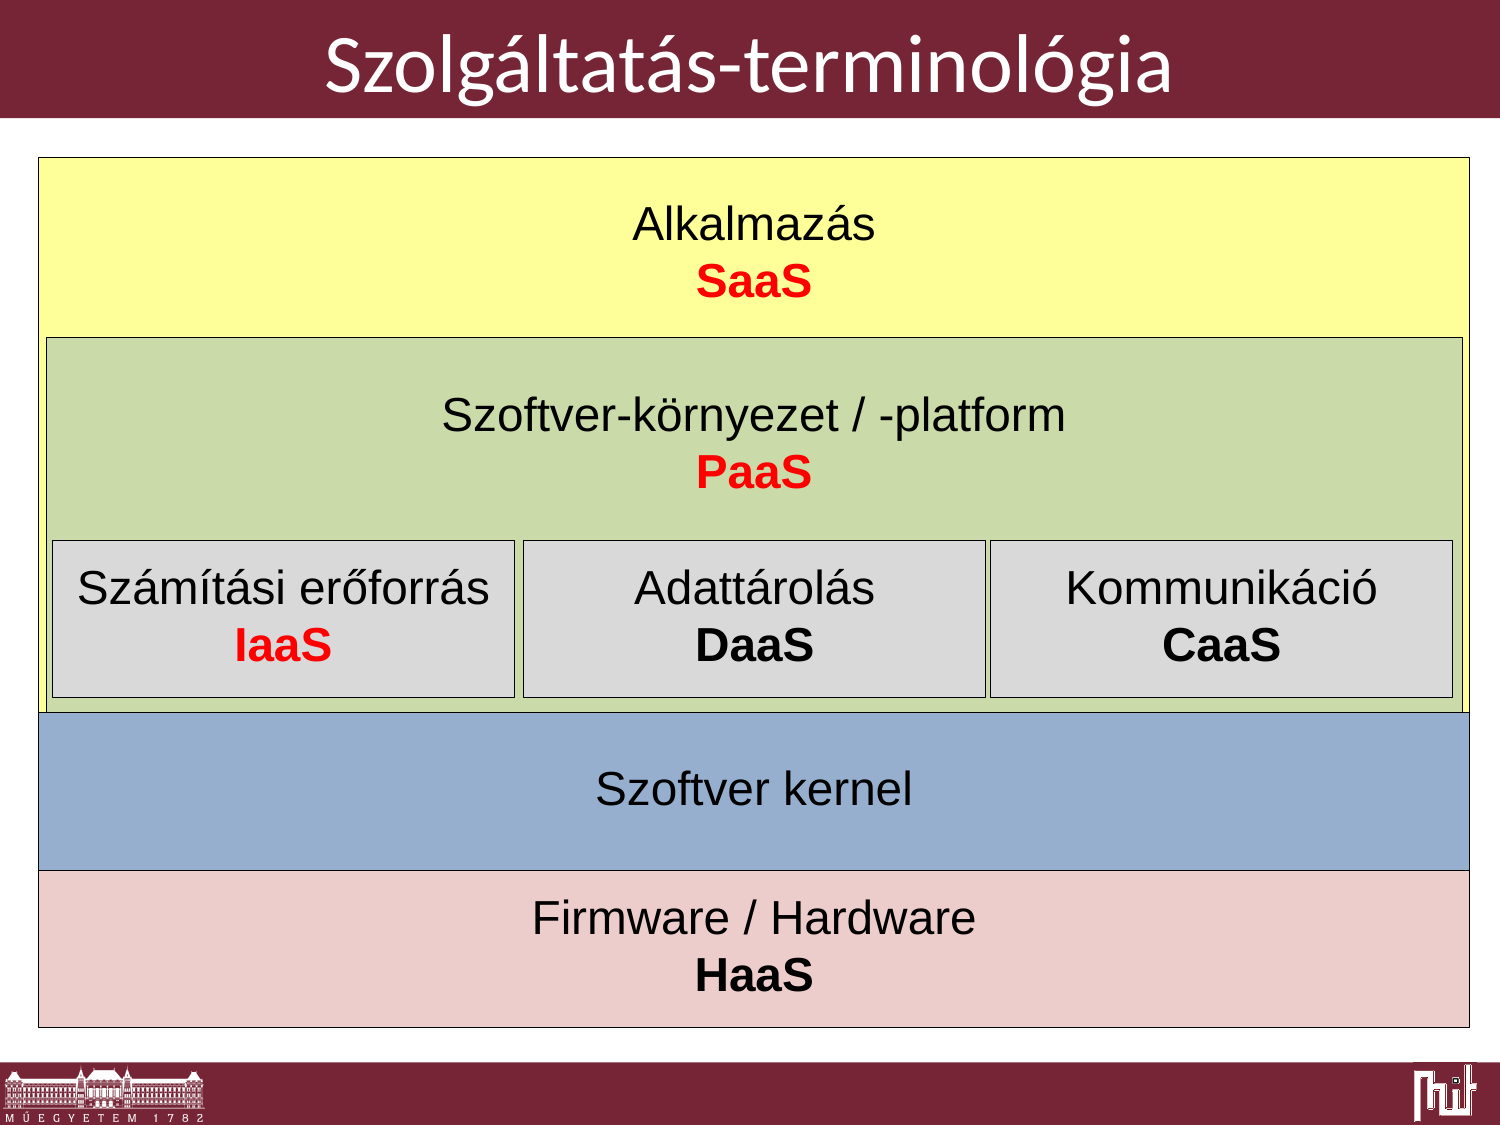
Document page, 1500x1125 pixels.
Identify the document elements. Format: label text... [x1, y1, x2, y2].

title Szolgáltatás-terminológia [0, 0, 1500, 119]
picture [3, 1064, 205, 1122]
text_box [34, 153, 1474, 1032]
picture [1413, 1062, 1477, 1124]
